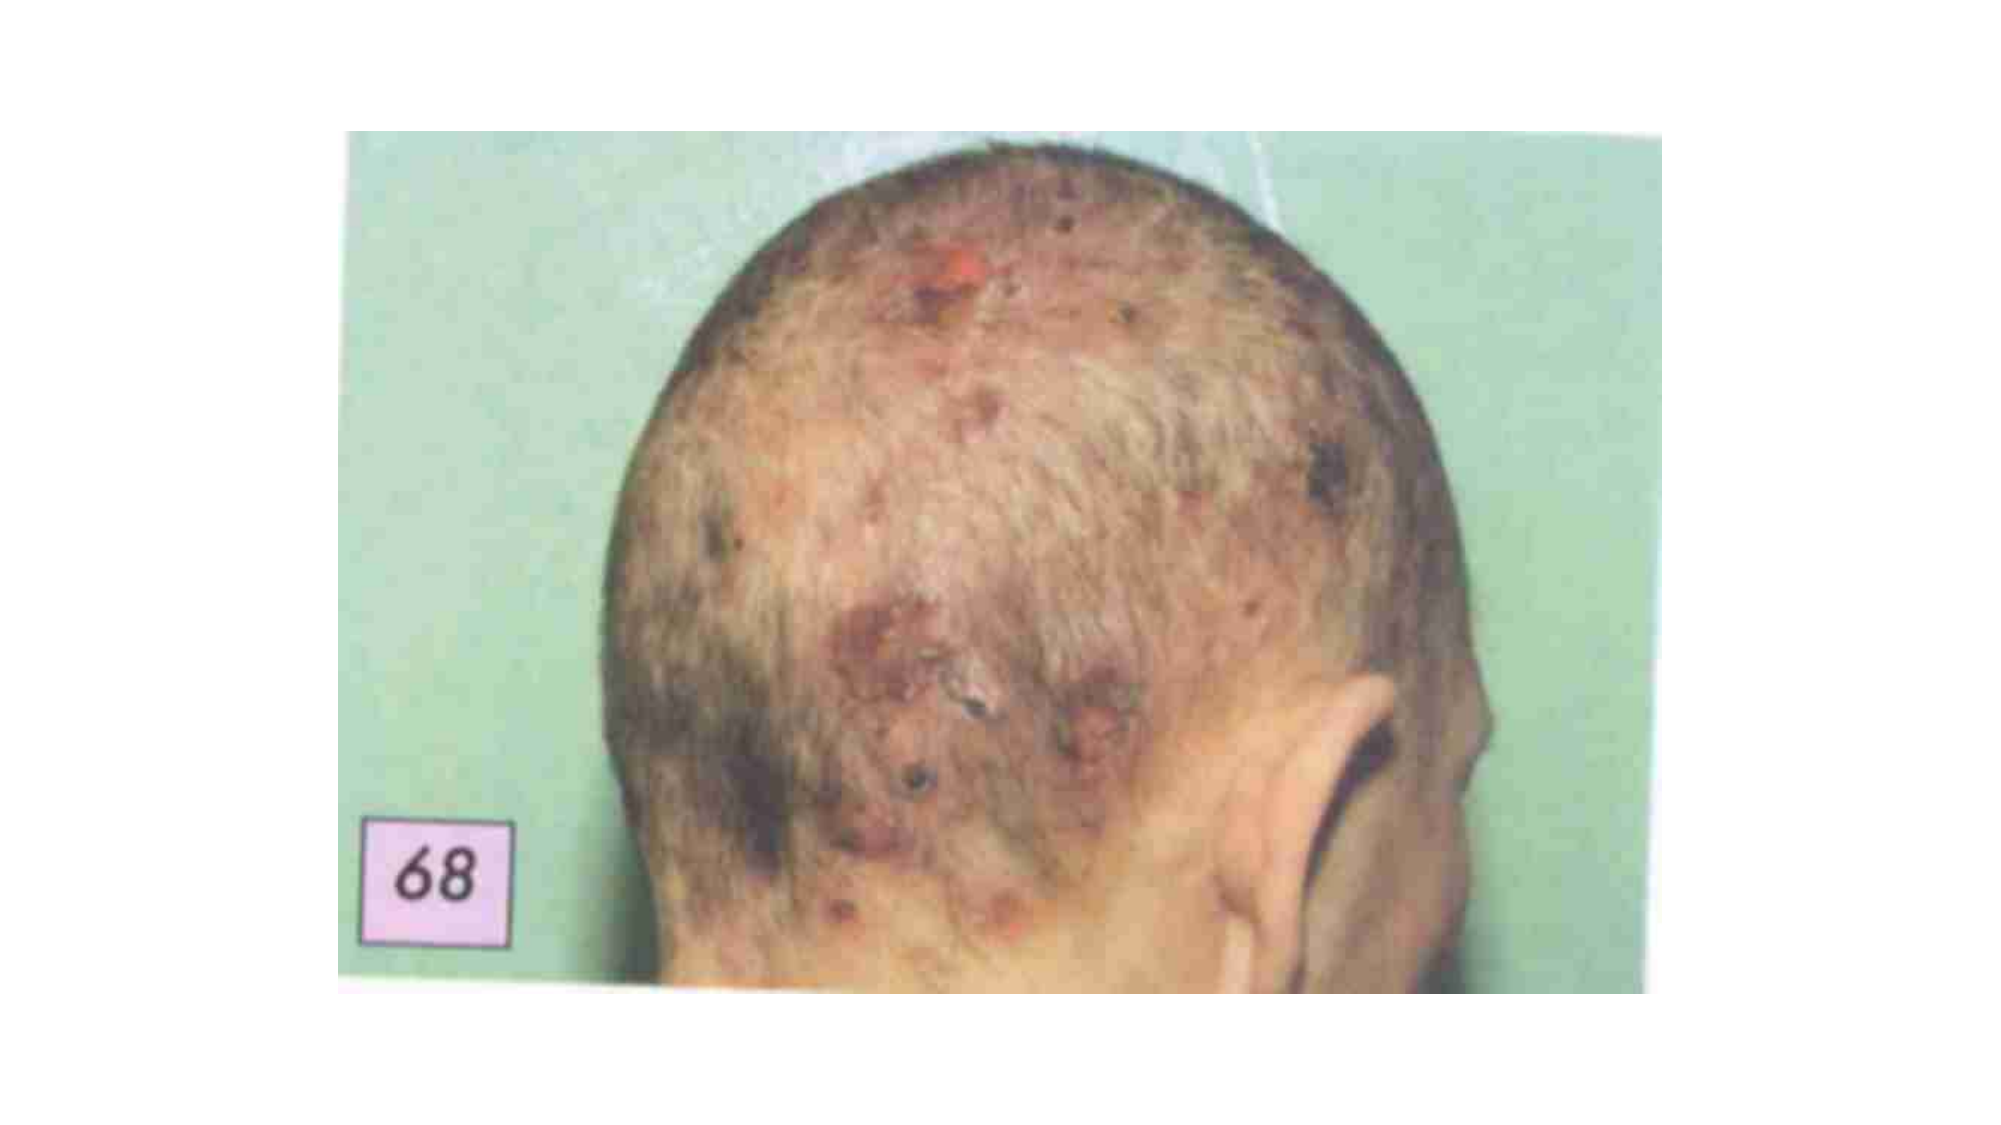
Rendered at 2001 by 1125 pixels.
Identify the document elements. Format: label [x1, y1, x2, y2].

picture [338, 131, 1662, 994]
